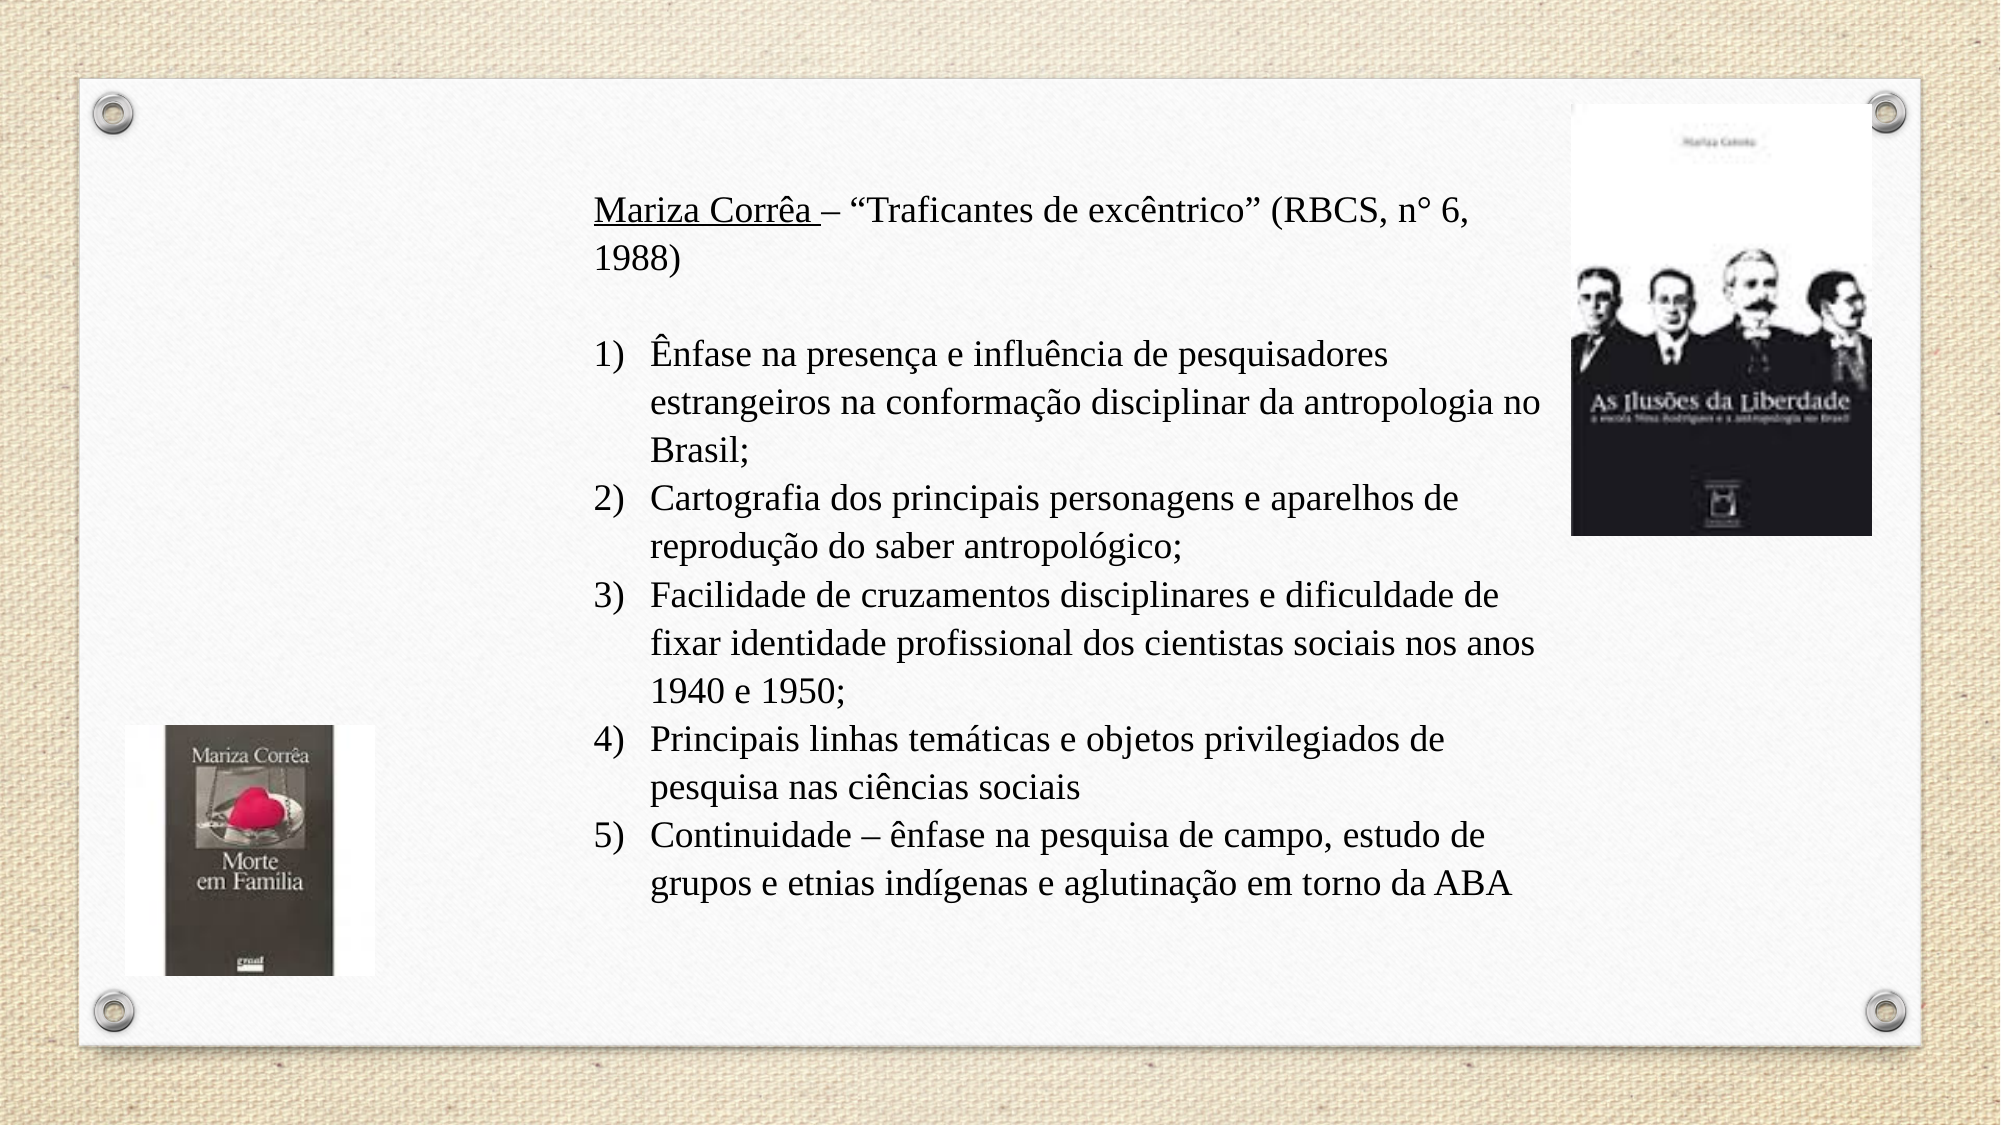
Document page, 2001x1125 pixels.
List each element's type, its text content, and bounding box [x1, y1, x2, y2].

picture [0, 0, 2001, 1125]
text_box Mariza Corrêa – “Traficantes de excêntrico” (RBCS, n° 6, 1988) Ênfase na presença e influência de pesquisadores estrangeiros na conformação disciplinar da antropologia no Brasil; Cartografia dos principais personagens e aparelhos de reprodução do saber antropológico; Facilidade de cruzamentos disciplinares e dificuldade de fixar identidade profissional dos cientistas sociais nos anos 1940 e 1950; Principais linhas temáticas e objetos privilegiados de pesquisa nas ciências sociais Continuidade – ênfase na pesquisa de campo, estudo de grupos e etnias indígenas e aglutinação em torno da ABA [503, 174, 1572, 1125]
